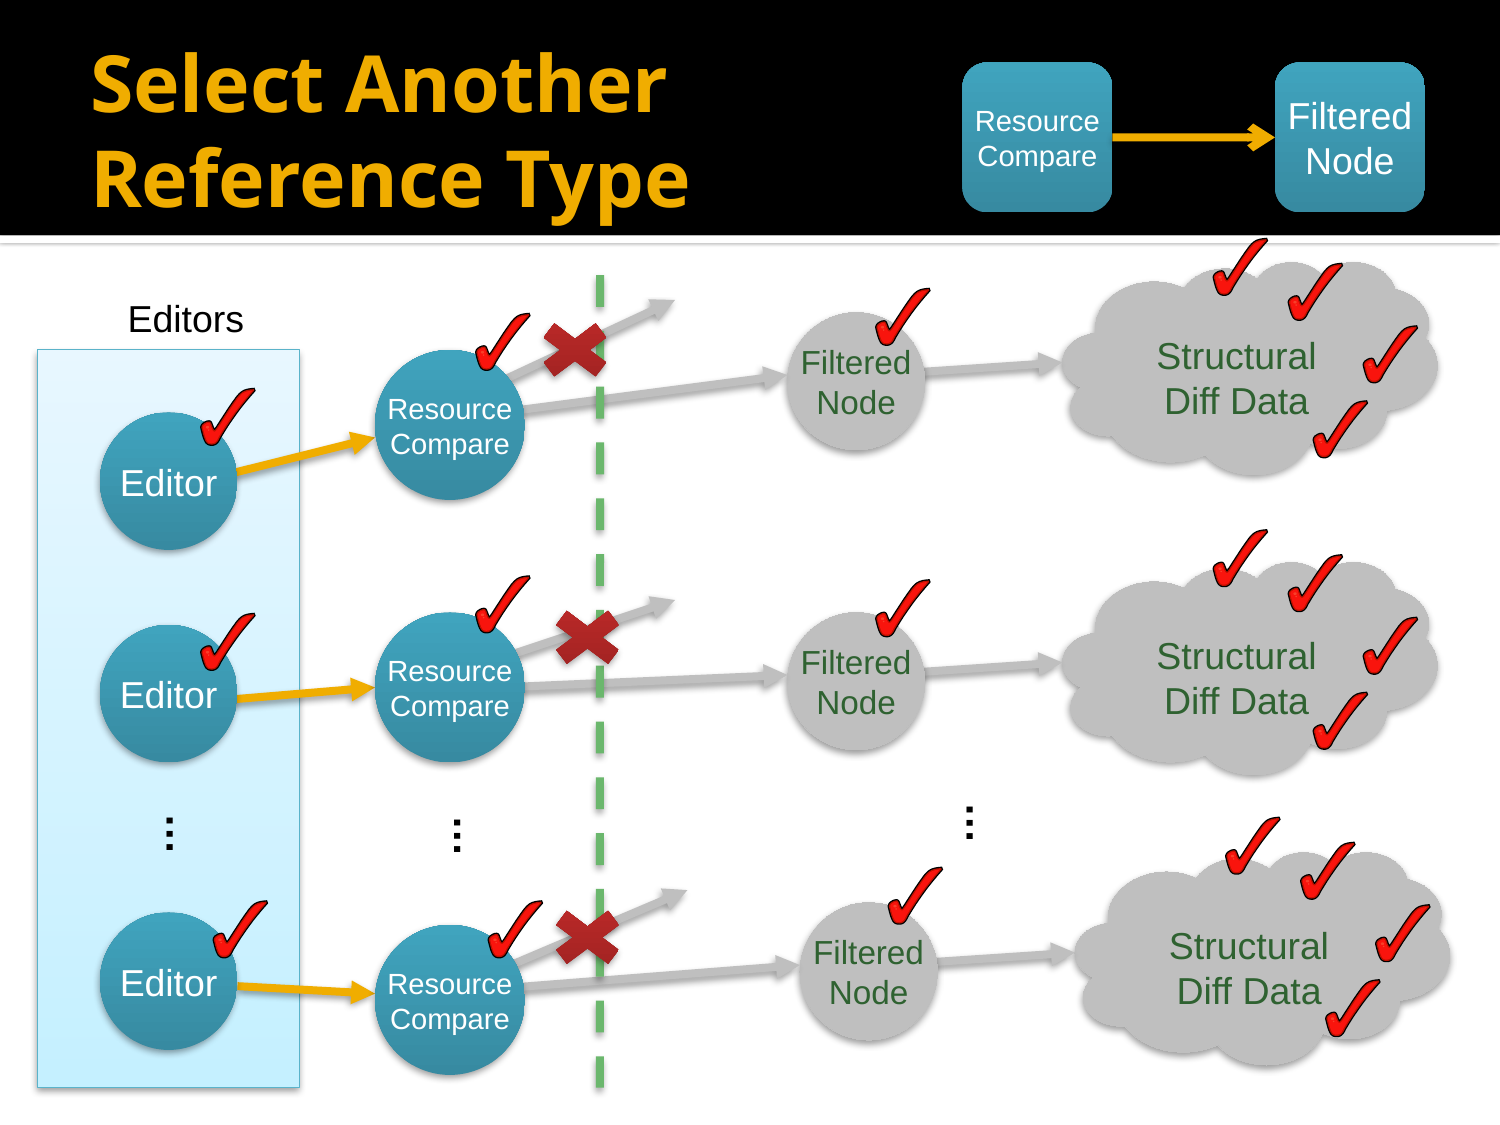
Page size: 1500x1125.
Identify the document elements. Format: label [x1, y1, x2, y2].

text_box [37, 299, 1450, 1088]
picture [1299, 841, 1356, 900]
picture [1287, 262, 1344, 321]
text_box [112, 287, 260, 348]
picture [1362, 324, 1419, 384]
picture [1374, 903, 1431, 963]
picture [1224, 816, 1281, 875]
picture [1362, 616, 1419, 675]
picture [874, 578, 931, 638]
text_box [544, 888, 688, 964]
title [75, 25, 938, 231]
text_box [605, 262, 1438, 475]
picture [1212, 528, 1269, 588]
picture [1324, 978, 1381, 1038]
picture [1312, 691, 1369, 750]
picture [474, 574, 531, 634]
picture [1312, 399, 1369, 459]
picture [887, 866, 944, 925]
picture [474, 312, 531, 372]
picture [212, 899, 269, 959]
picture [874, 287, 931, 346]
picture [1287, 553, 1344, 613]
picture [199, 612, 256, 672]
text_box [962, 62, 1425, 213]
picture [199, 387, 256, 447]
picture [1212, 237, 1269, 297]
text_box [438, 800, 504, 872]
picture [487, 899, 544, 959]
text_box [950, 787, 1016, 860]
